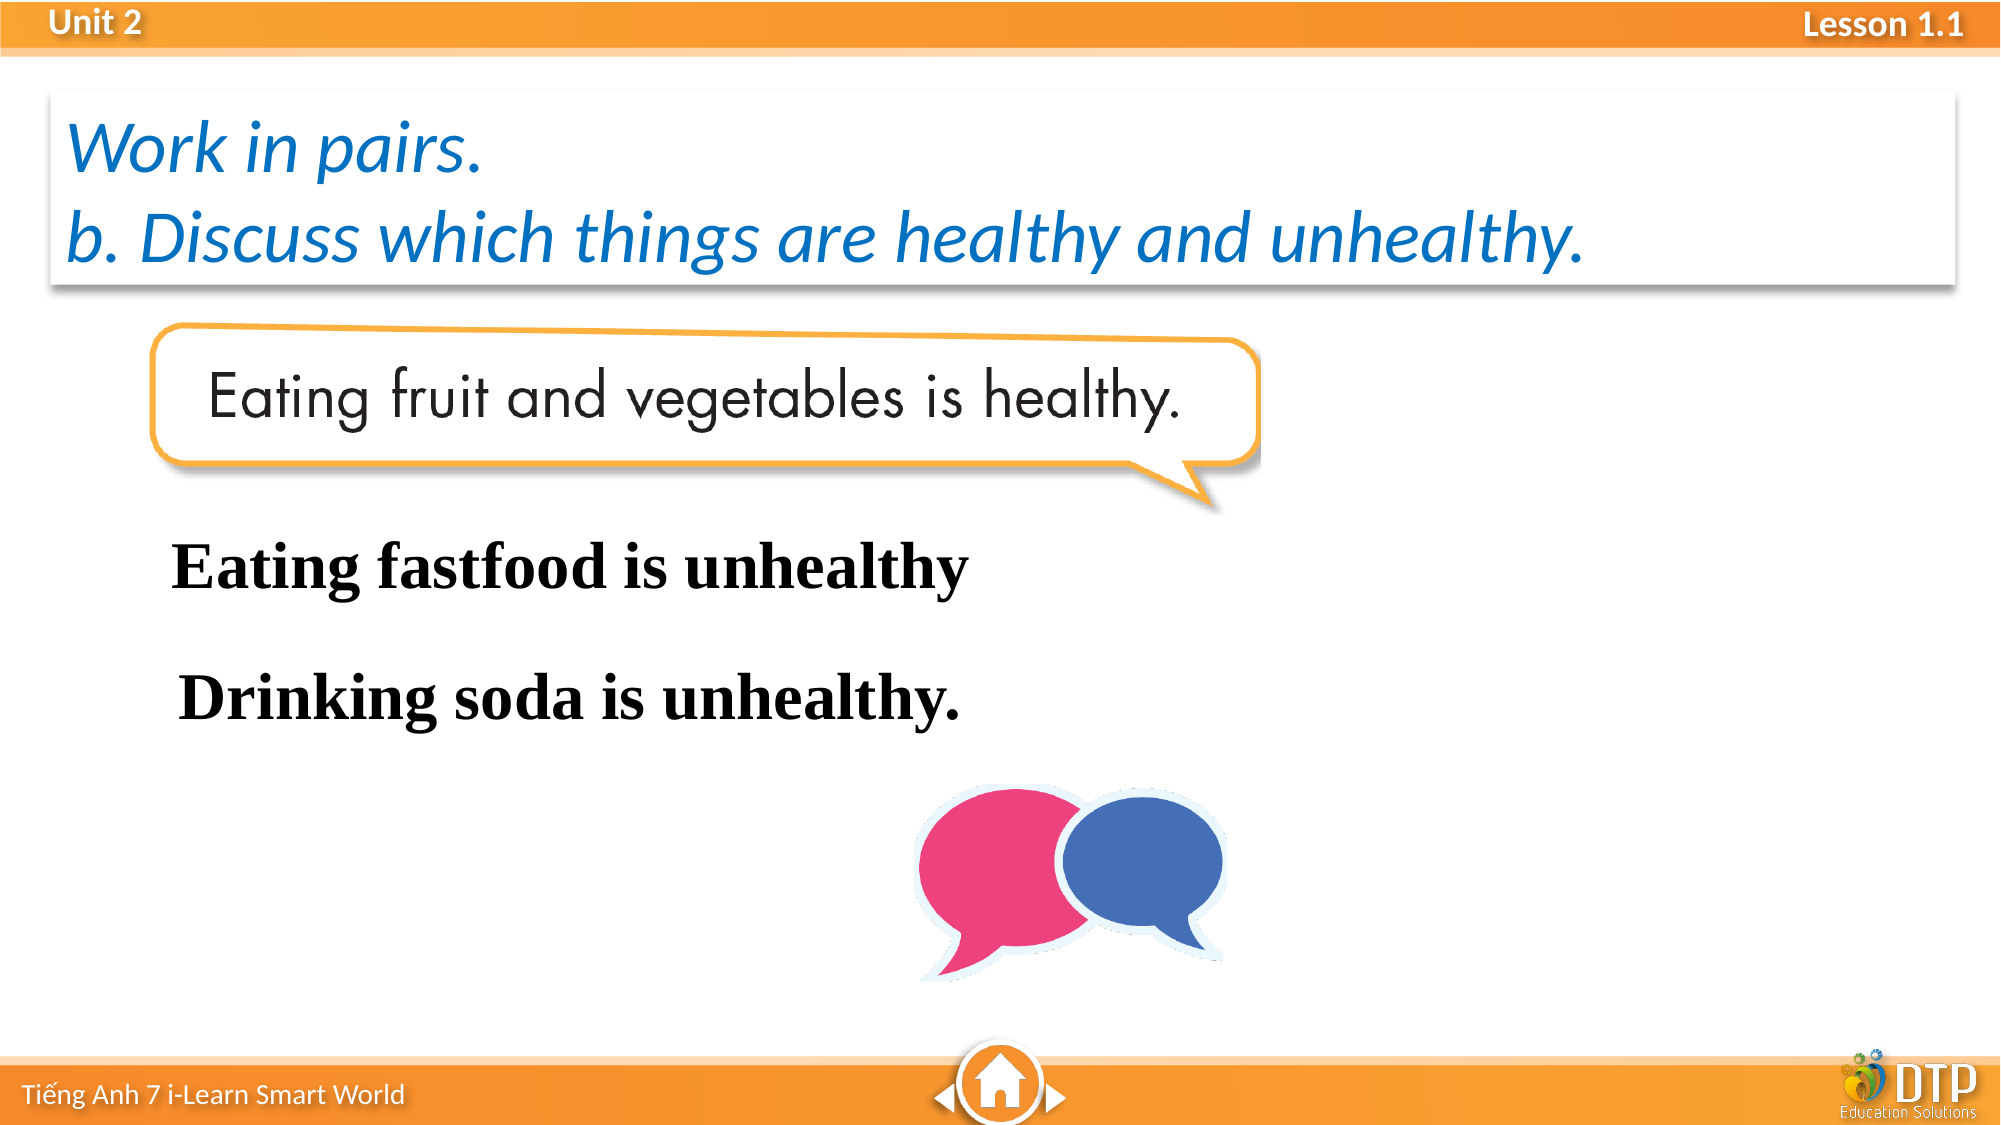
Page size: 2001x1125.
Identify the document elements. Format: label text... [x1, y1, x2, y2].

text_box Work in pairs. b. Discuss which things are healthy and unhealthy. [50, 89, 1956, 285]
picture [0, 2, 2001, 1125]
text_box Eating fastfood is unhealthy [156, 514, 1386, 610]
text_box Drinking soda is unhealthy. [163, 645, 1393, 741]
